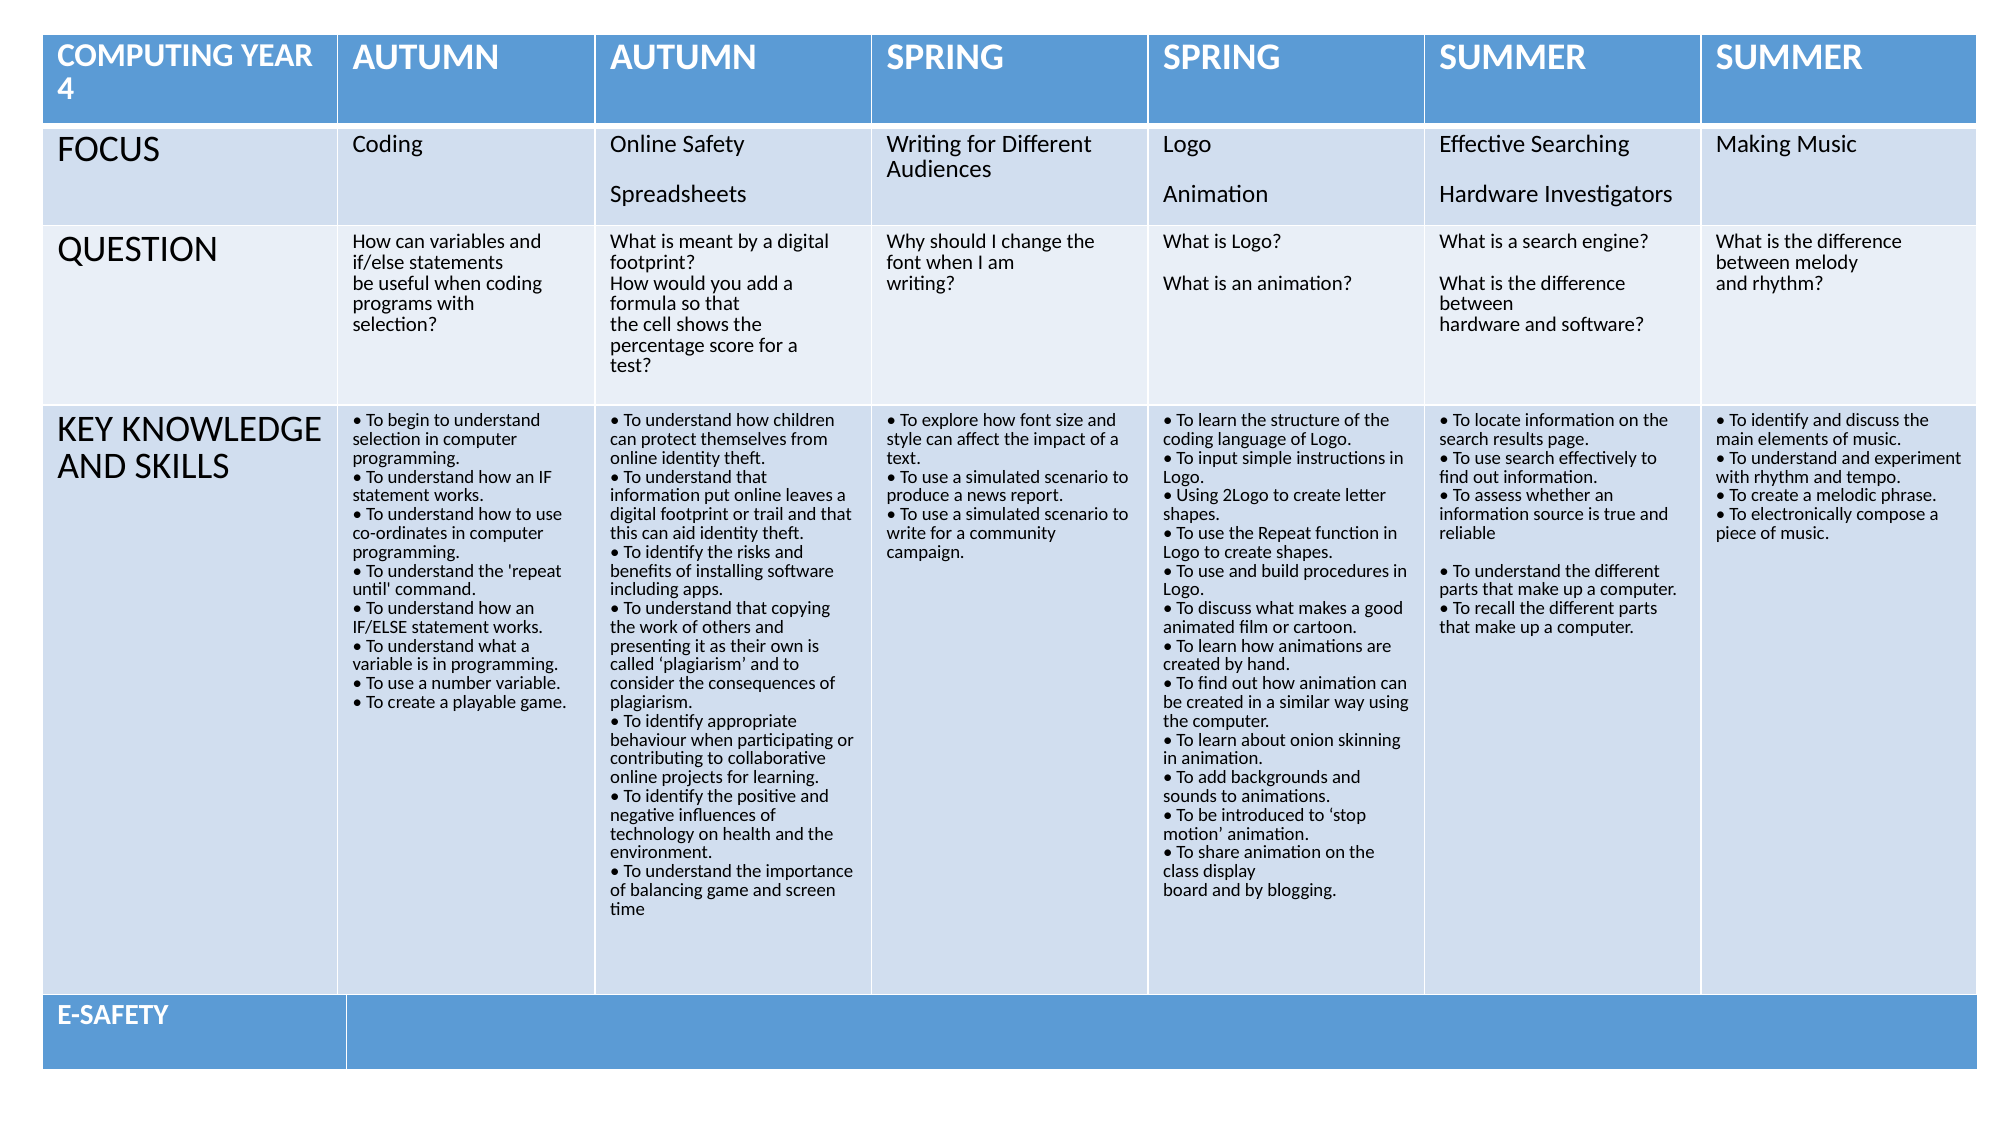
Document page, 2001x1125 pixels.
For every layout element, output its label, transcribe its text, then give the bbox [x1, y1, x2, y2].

table_cell Writing for Different Audiences [872, 129, 1147, 225]
table_cell Online Safety Spreadsheets [596, 129, 871, 225]
table_cell What is a search engine? What is the difference between hardware and software? [1425, 226, 1700, 404]
table_header AUTUMN [338, 35, 594, 123]
table_cell What is meant by a digital footprint? How would you add a formula so that the cell shows the percentage score for a test? [596, 226, 871, 404]
table_cell Coding [338, 129, 594, 225]
table_cell FOCUS [43, 129, 337, 225]
table_cell How can variables and if/else statements be useful when coding programs with selection? [338, 226, 594, 404]
table_header E-SAFETY [43, 995, 346, 1069]
table_cell • To learn the structure of the coding language of Logo. • To input simple instructions in Logo. • Using 2Logo to create letter shapes. • To use the Repeat function in Logo to create shapes. • To use and build procedures in Logo. • To discuss what makes a good animated film or cartoon. • To learn how animations are created by hand. • To find out how animation can be created in a similar way using the computer. • To learn about onion skinning in animation. • To add backgrounds and sounds to animations. • To be introduced to ‘stop motion’ animation. • To share animation on the class display board and by blogging. [1149, 406, 1424, 994]
table_header [347, 995, 1977, 1069]
table_cell Effective Searching Hardware Investigators [1425, 129, 1700, 225]
table_cell What is Logo? What is an animation? [1149, 226, 1424, 404]
table_header SUMMER [1702, 35, 1976, 123]
table_cell • To identify and discuss the main elements of music. • To understand and experiment with rhythm and tempo. • To create a melodic phrase. • To electronically compose a piece of music. [1702, 406, 1976, 994]
table_cell What is the difference between melody and rhythm? [1702, 226, 1976, 404]
table_header COMPUTING YEAR 4 [43, 35, 337, 123]
table_cell • To explore how font size and style can affect the impact of a text. • To use a simulated scenario to produce a news report. • To use a simulated scenario to write for a community campaign. [872, 406, 1147, 994]
table_header SPRING [872, 35, 1147, 123]
table_cell Making Music [1702, 129, 1976, 225]
table_cell Logo Animation [1149, 129, 1424, 225]
table_cell KEY KNOWLEDGE AND SKILLS [43, 406, 337, 994]
table_header AUTUMN [596, 35, 871, 123]
table_cell • To understand how children can protect themselves from online identity theft. • To understand that information put online leaves a digital footprint or trail and that this can aid identity theft. • To identify the risks and benefits of installing software including apps. • To understand that copying the work of others and presenting it as their own is called ‘plagiarism’ and to consider the consequences of plagiarism. • To identify appropriate behaviour when participating or contributing to collaborative online projects for learning. • To identify the positive and negative influences of technology on health and the environment. • To understand the importance of balancing game and screen time [596, 406, 871, 994]
table_cell Why should I change the font when I am writing? [872, 226, 1147, 404]
table_cell • To locate information on the search results page. • To use search effectively to find out information. • To assess whether an information source is true and reliable • To understand the different parts that make up a computer. • To recall the different parts that make up a computer. [1425, 406, 1700, 994]
table_cell QUESTION [43, 226, 337, 404]
table_header SUMMER [1425, 35, 1700, 123]
table_header SPRING [1149, 35, 1424, 123]
table_cell • To begin to understand selection in computer programming. • To understand how an IF statement works. • To understand how to use co-ordinates in computer programming. • To understand the 'repeat until' command. • To understand how an IF/ELSE statement works. • To understand what a variable is in programming. • To use a number variable. • To create a playable game. [338, 406, 594, 994]
